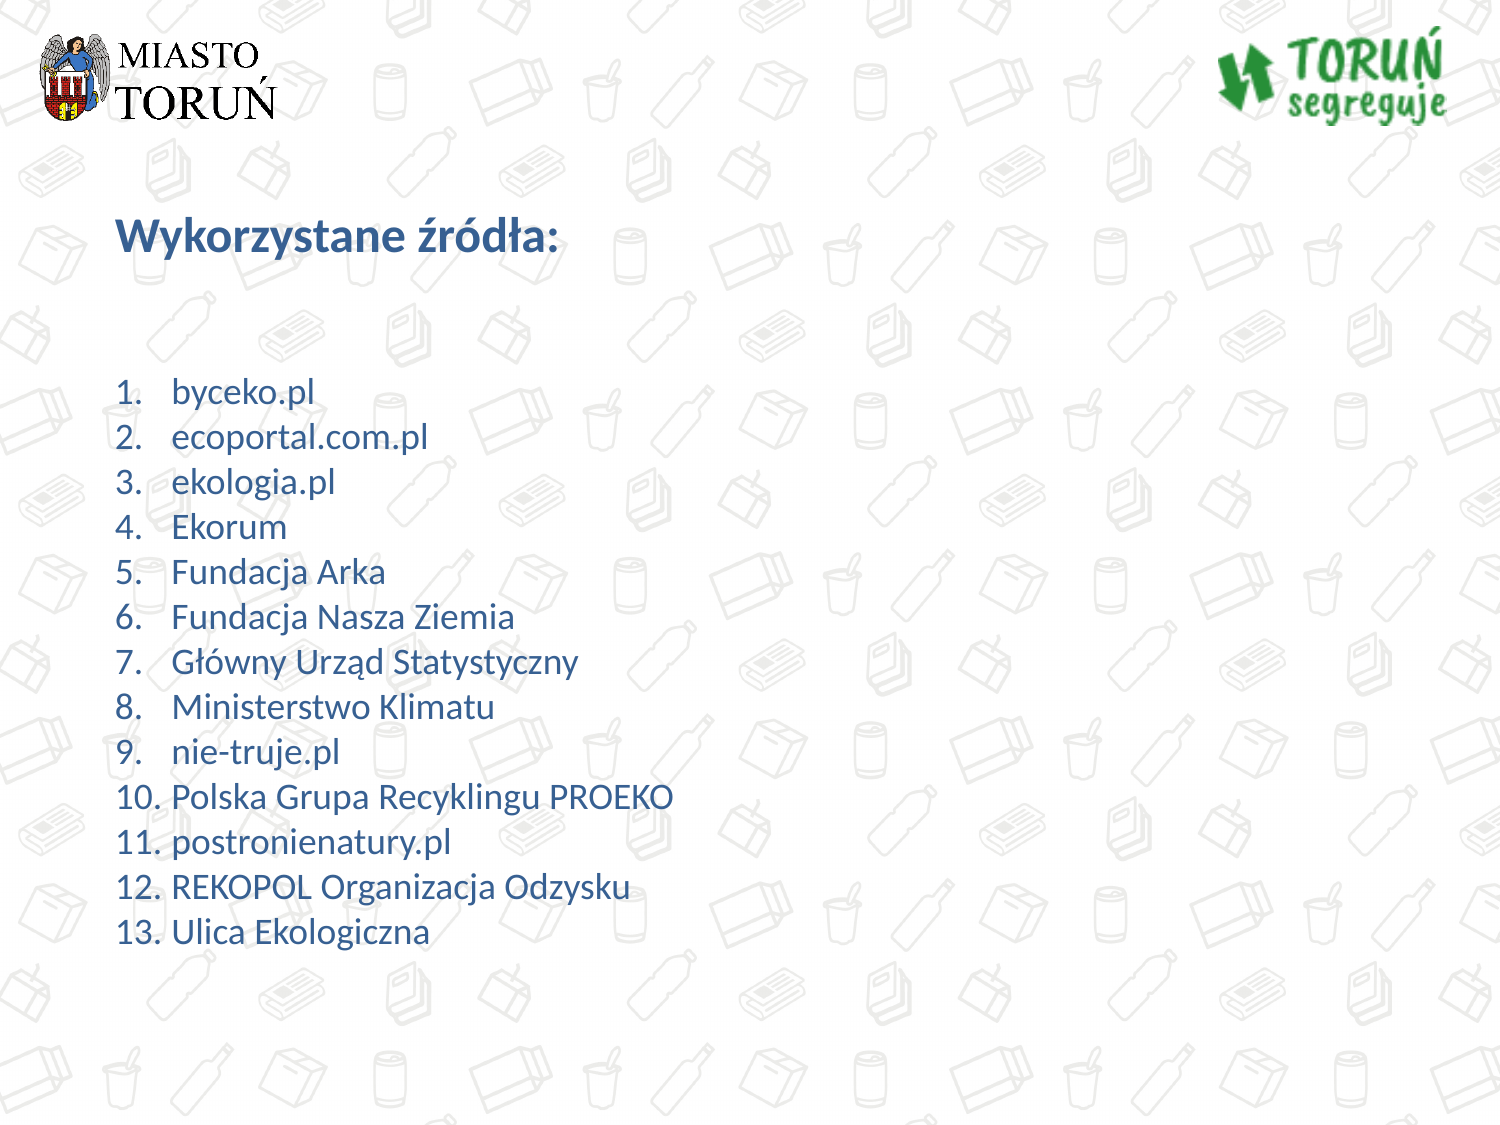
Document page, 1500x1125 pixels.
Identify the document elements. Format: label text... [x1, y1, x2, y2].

picture [0, 0, 1500, 1125]
text_box Wykorzystane źródła: byceko.pl ecoportal.com.pl ekologia.pl Ekorum Fundacja Arka Fundacja Nasza Ziemia Główny Urząd Statystyczny Ministerstwo Klimatu nie-truje.pl Polska Grupa Recyklingu PROEKO postronienatury.pl REKOPOL Organizacja Odzysku Ulica Ekologiczna [100, 194, 1423, 1050]
